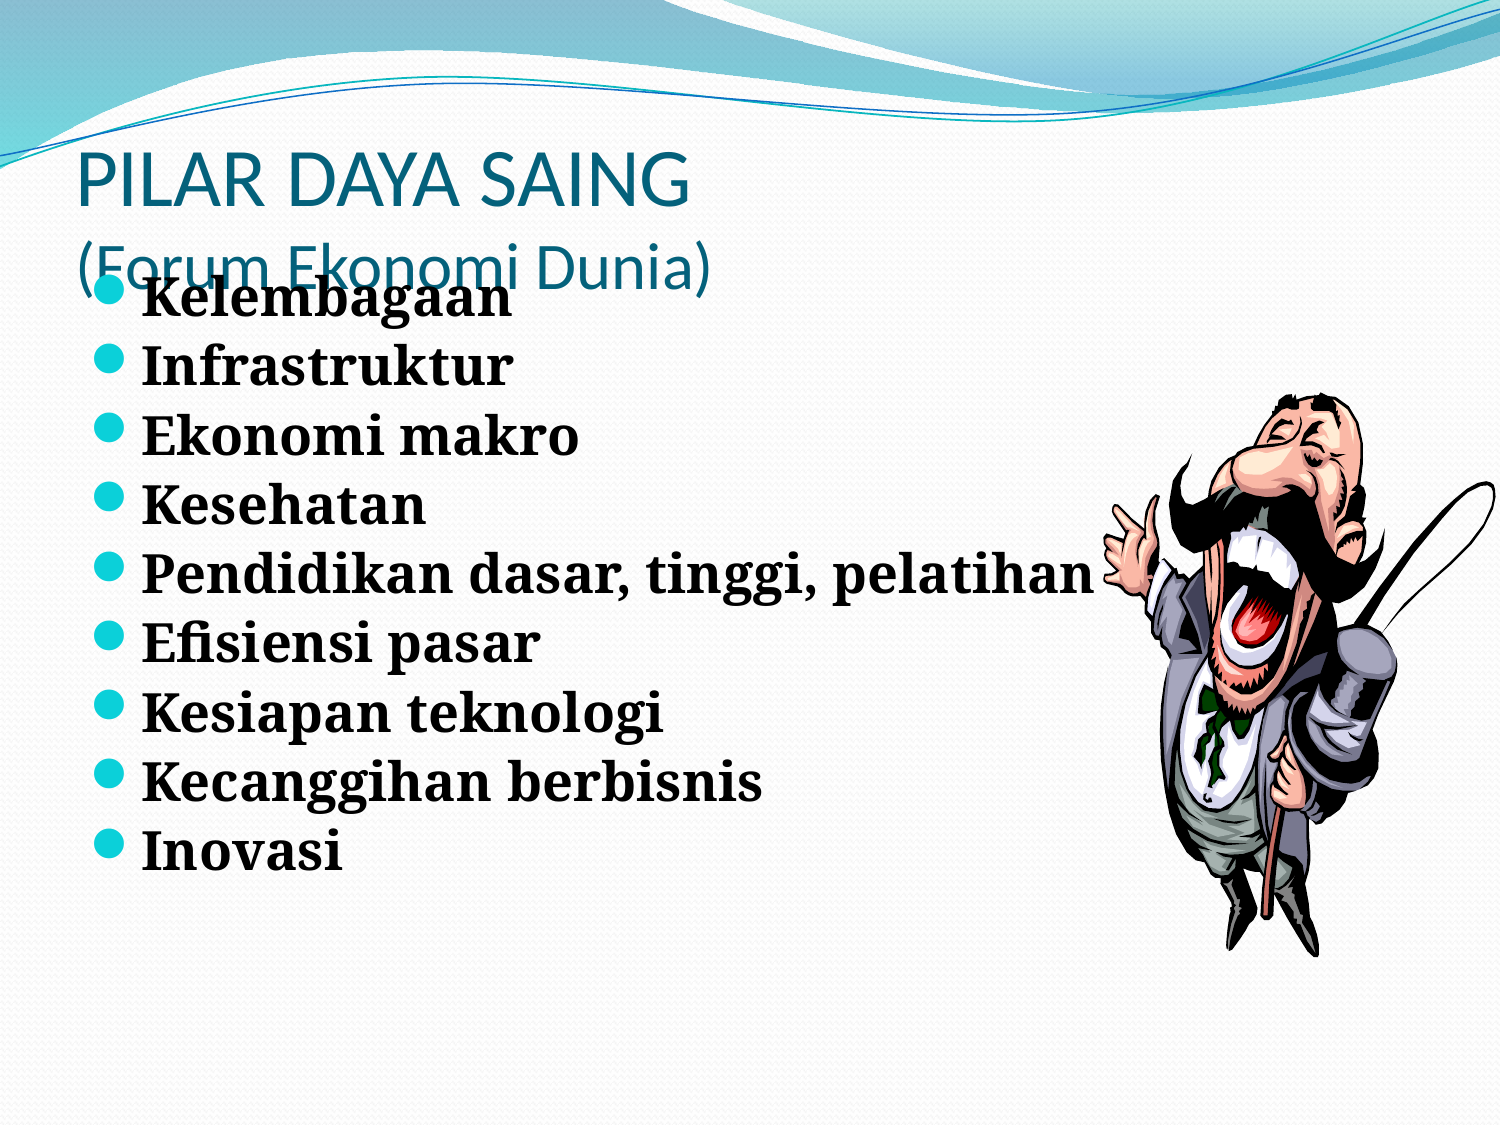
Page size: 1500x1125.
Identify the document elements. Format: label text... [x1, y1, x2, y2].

picture [1098, 385, 1500, 965]
title PILAR DAYA SAING (Forum Ekonomi Dunia) [75, 115, 1425, 262]
list Kelembagaan Infrastruktur Ekonomi makro Kesehatan Pendidikan dasar, tinggi, pelatihan Efisiensi pasar Kesiapan teknologi Kecanggihan berbisnis Inovasi [75, 262, 1425, 1059]
